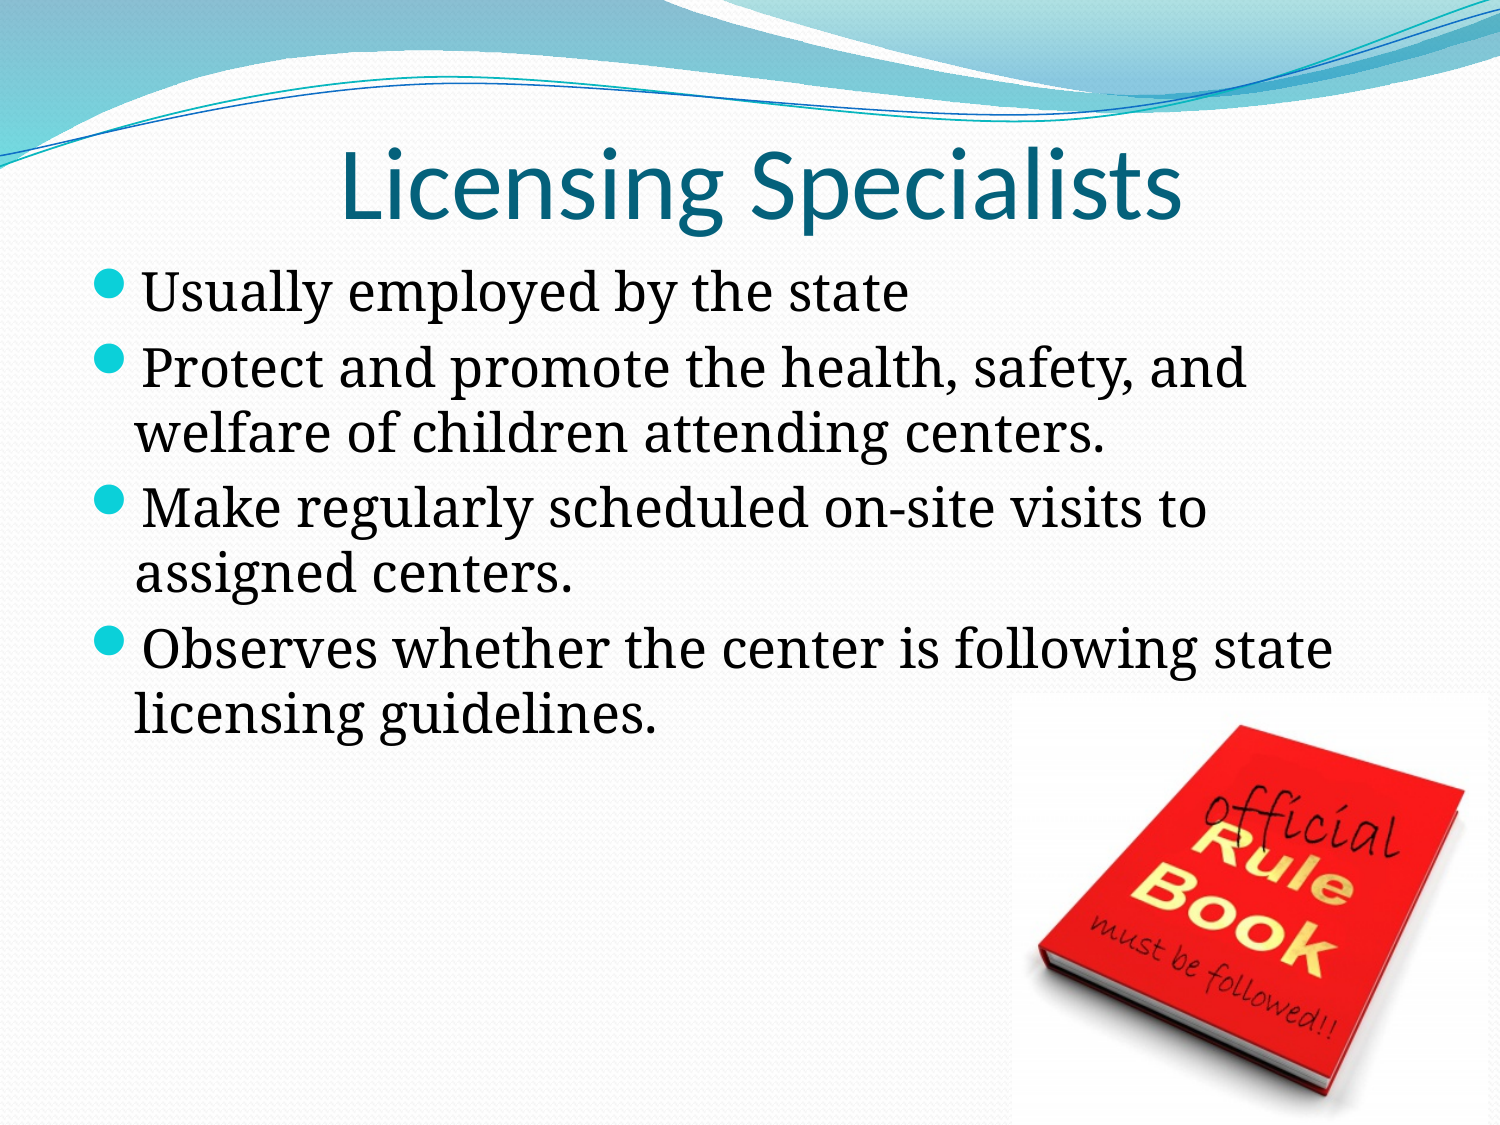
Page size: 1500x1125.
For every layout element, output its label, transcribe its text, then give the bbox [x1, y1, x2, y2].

list Usually employed by the state Protect and promote the health, safety, and welfare of children attending centers. Make regularly scheduled on-site visits to assigned centers. Observes whether the center is following state licensing guidelines. [75, 249, 1425, 770]
picture [1012, 693, 1488, 1125]
title Licensing Specialists [87, 62, 1438, 241]
